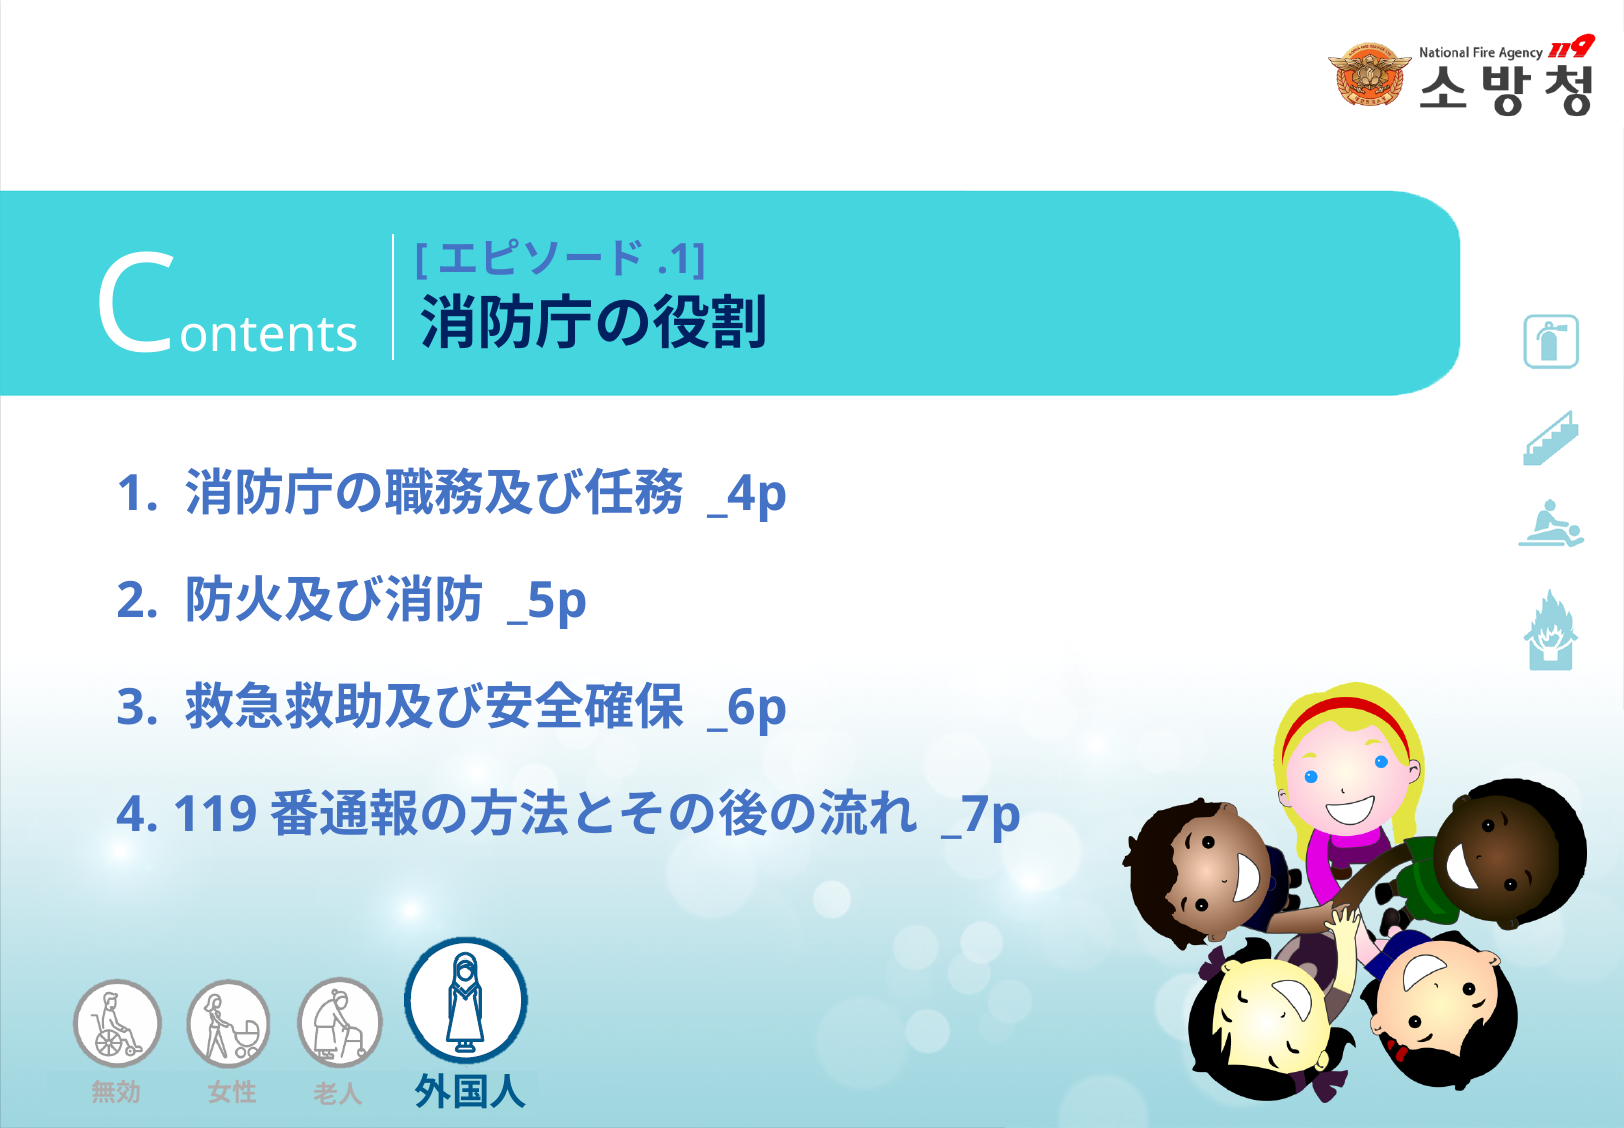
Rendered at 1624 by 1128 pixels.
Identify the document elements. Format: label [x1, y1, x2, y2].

text_box [46, 921, 562, 1122]
picture [0, 0, 1624, 1128]
